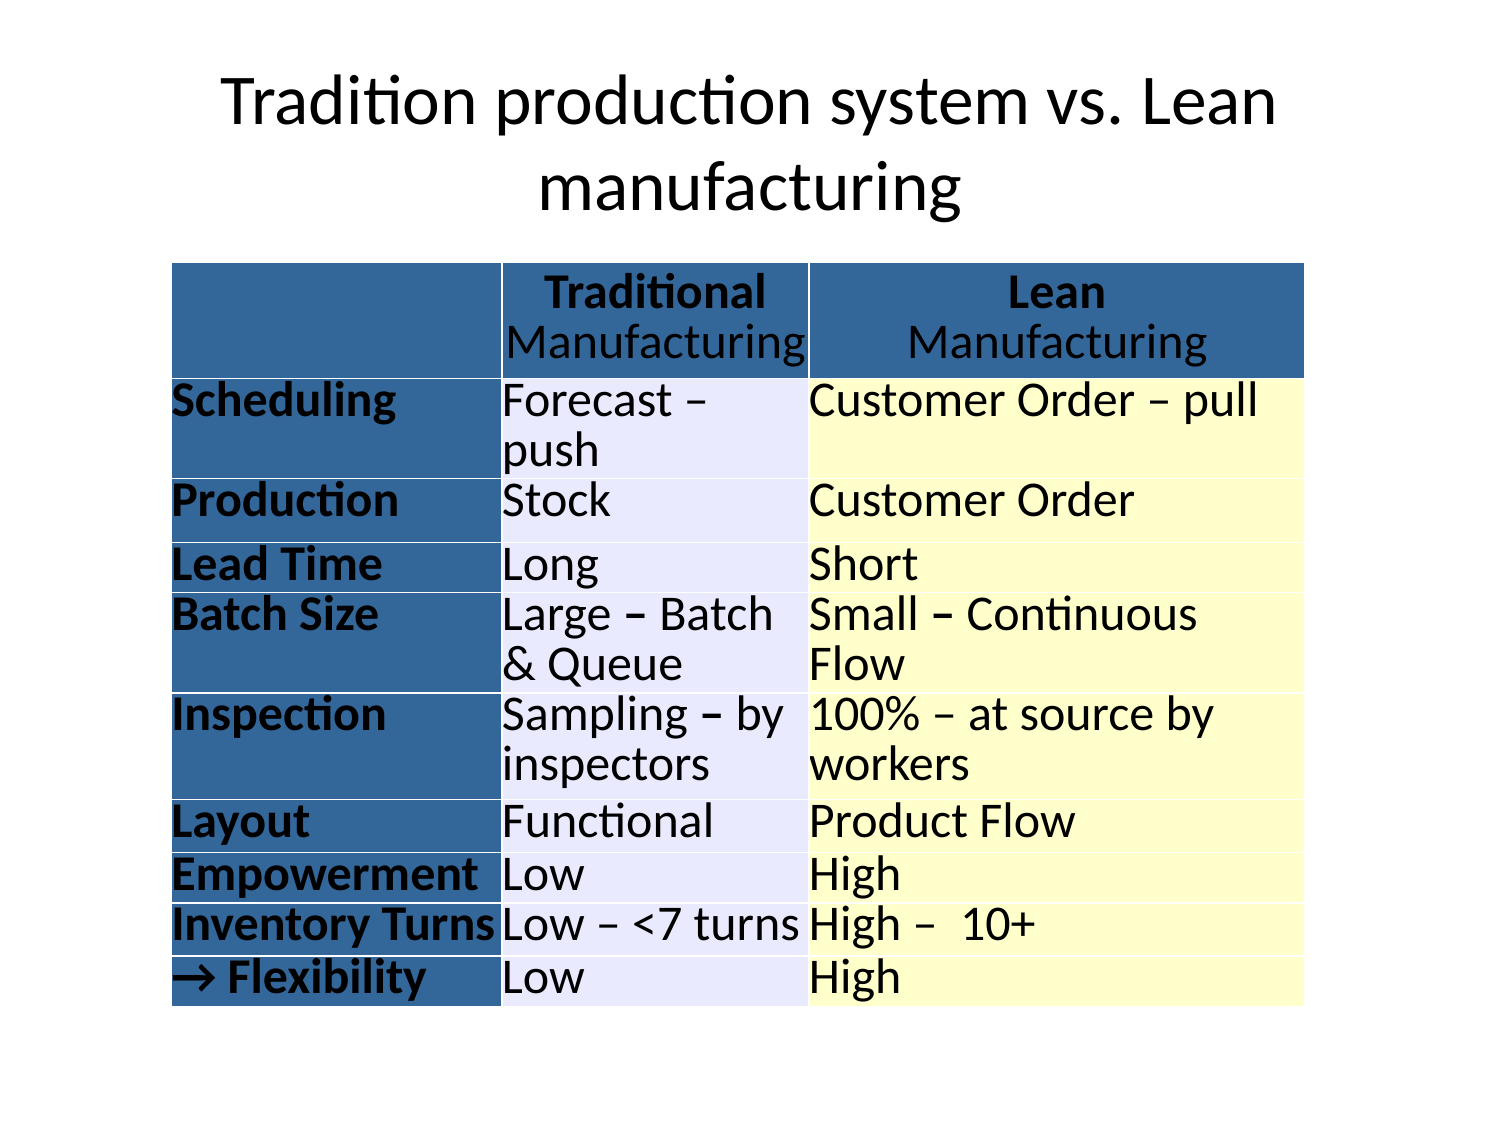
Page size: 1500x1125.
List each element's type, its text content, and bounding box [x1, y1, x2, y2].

table_cell High [810, 853, 1304, 902]
table_cell Inventory Turns [172, 904, 501, 955]
table_cell Long [503, 543, 808, 592]
table_cell Low [503, 853, 808, 902]
table_cell Inspection [172, 694, 501, 799]
table_cell Lead Time [172, 543, 501, 592]
table_cell Forecast – push [503, 379, 808, 478]
table_cell Low [503, 957, 808, 1006]
table_cell 100% ‒ at source by workers [810, 694, 1304, 799]
table_cell Empowerment [172, 853, 501, 902]
table_cell Large ‒ Batch & Queue [503, 593, 808, 692]
table_cell Scheduling [172, 379, 501, 478]
table_cell → Flexibility [172, 957, 501, 1006]
table_cell Stock [503, 479, 808, 542]
table_cell Sampling ‒ by inspectors [503, 694, 808, 799]
table_cell High [810, 957, 1304, 1006]
table_cell Production [172, 479, 501, 542]
title Tradition production system vs. Lean manufacturing [75, 45, 1425, 233]
table_cell Low – <7 turns [503, 904, 808, 955]
table_cell Product Flow [810, 800, 1304, 852]
table_header Traditional Manufacturing [503, 263, 808, 378]
table_cell Customer Order [810, 479, 1304, 542]
table_cell Layout [172, 800, 501, 852]
table_header Lean Manufacturing [810, 263, 1304, 378]
table_cell Short [810, 543, 1304, 592]
table_cell Batch Size [172, 593, 501, 692]
table_cell Customer Order – pull [810, 379, 1304, 478]
table_cell Functional [503, 800, 808, 852]
table_header [172, 263, 501, 378]
table_cell Small ‒ Continuous Flow [810, 593, 1304, 692]
table_cell High – 10+ [810, 904, 1304, 955]
